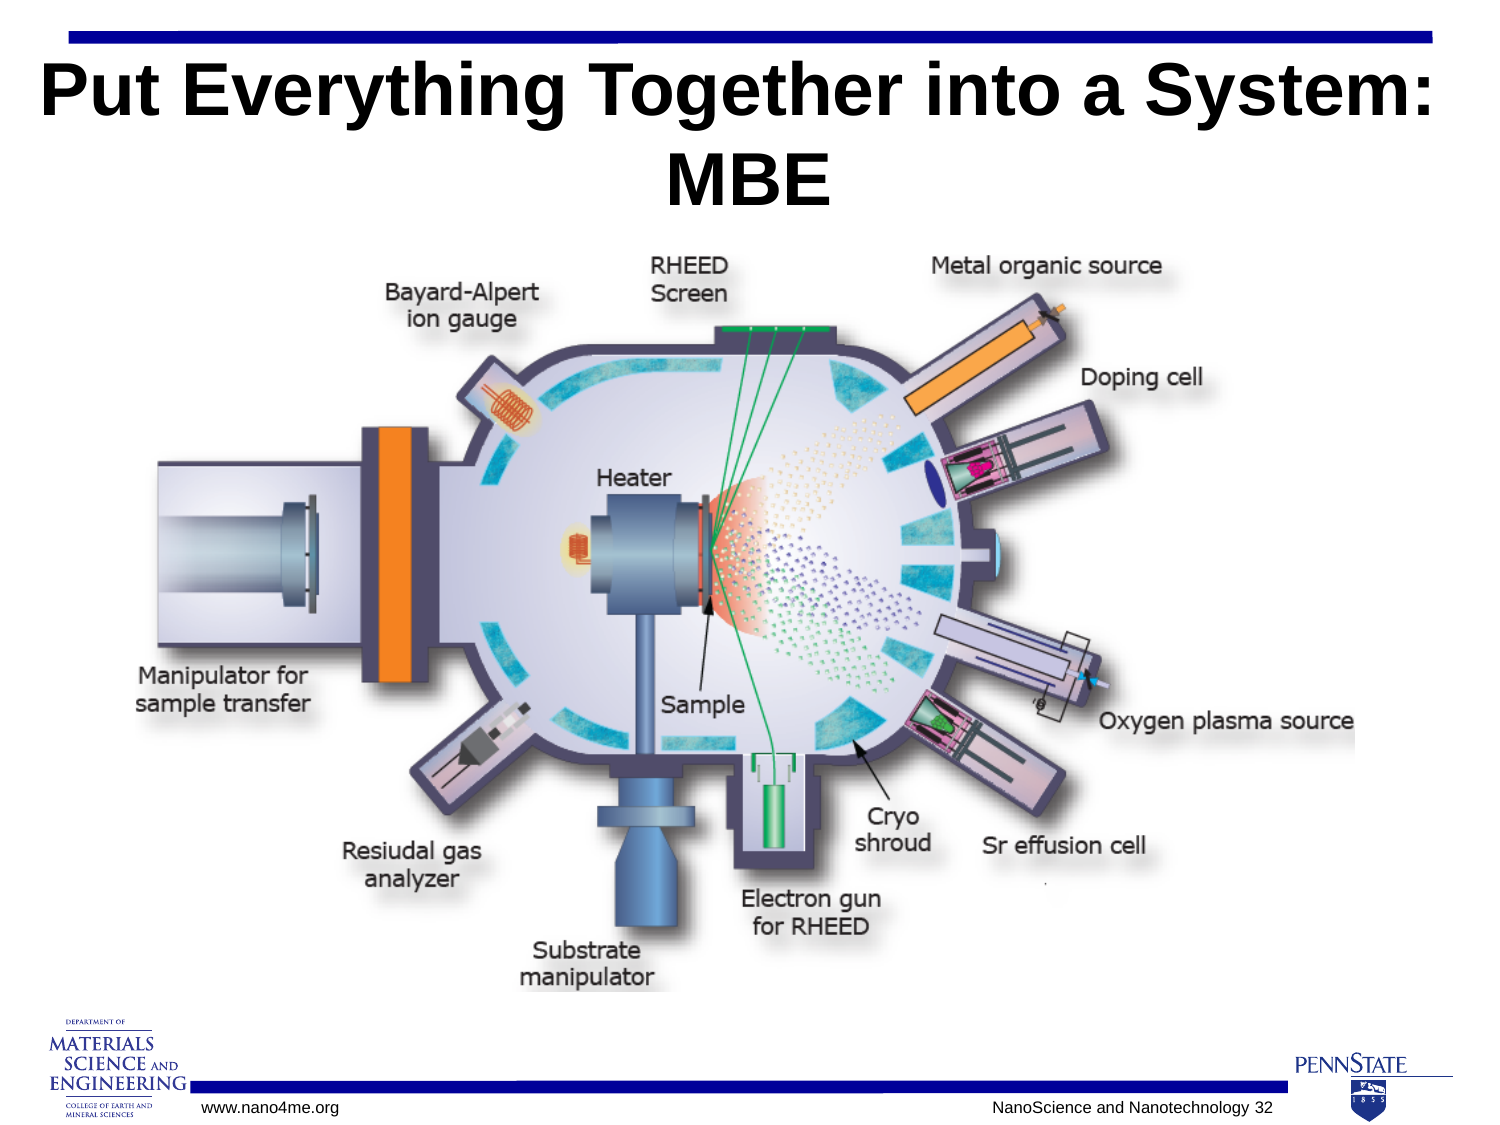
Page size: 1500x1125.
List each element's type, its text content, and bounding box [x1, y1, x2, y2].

title Put Everything Together into a System: MBE [15, 40, 1484, 220]
picture [135, 254, 1355, 992]
